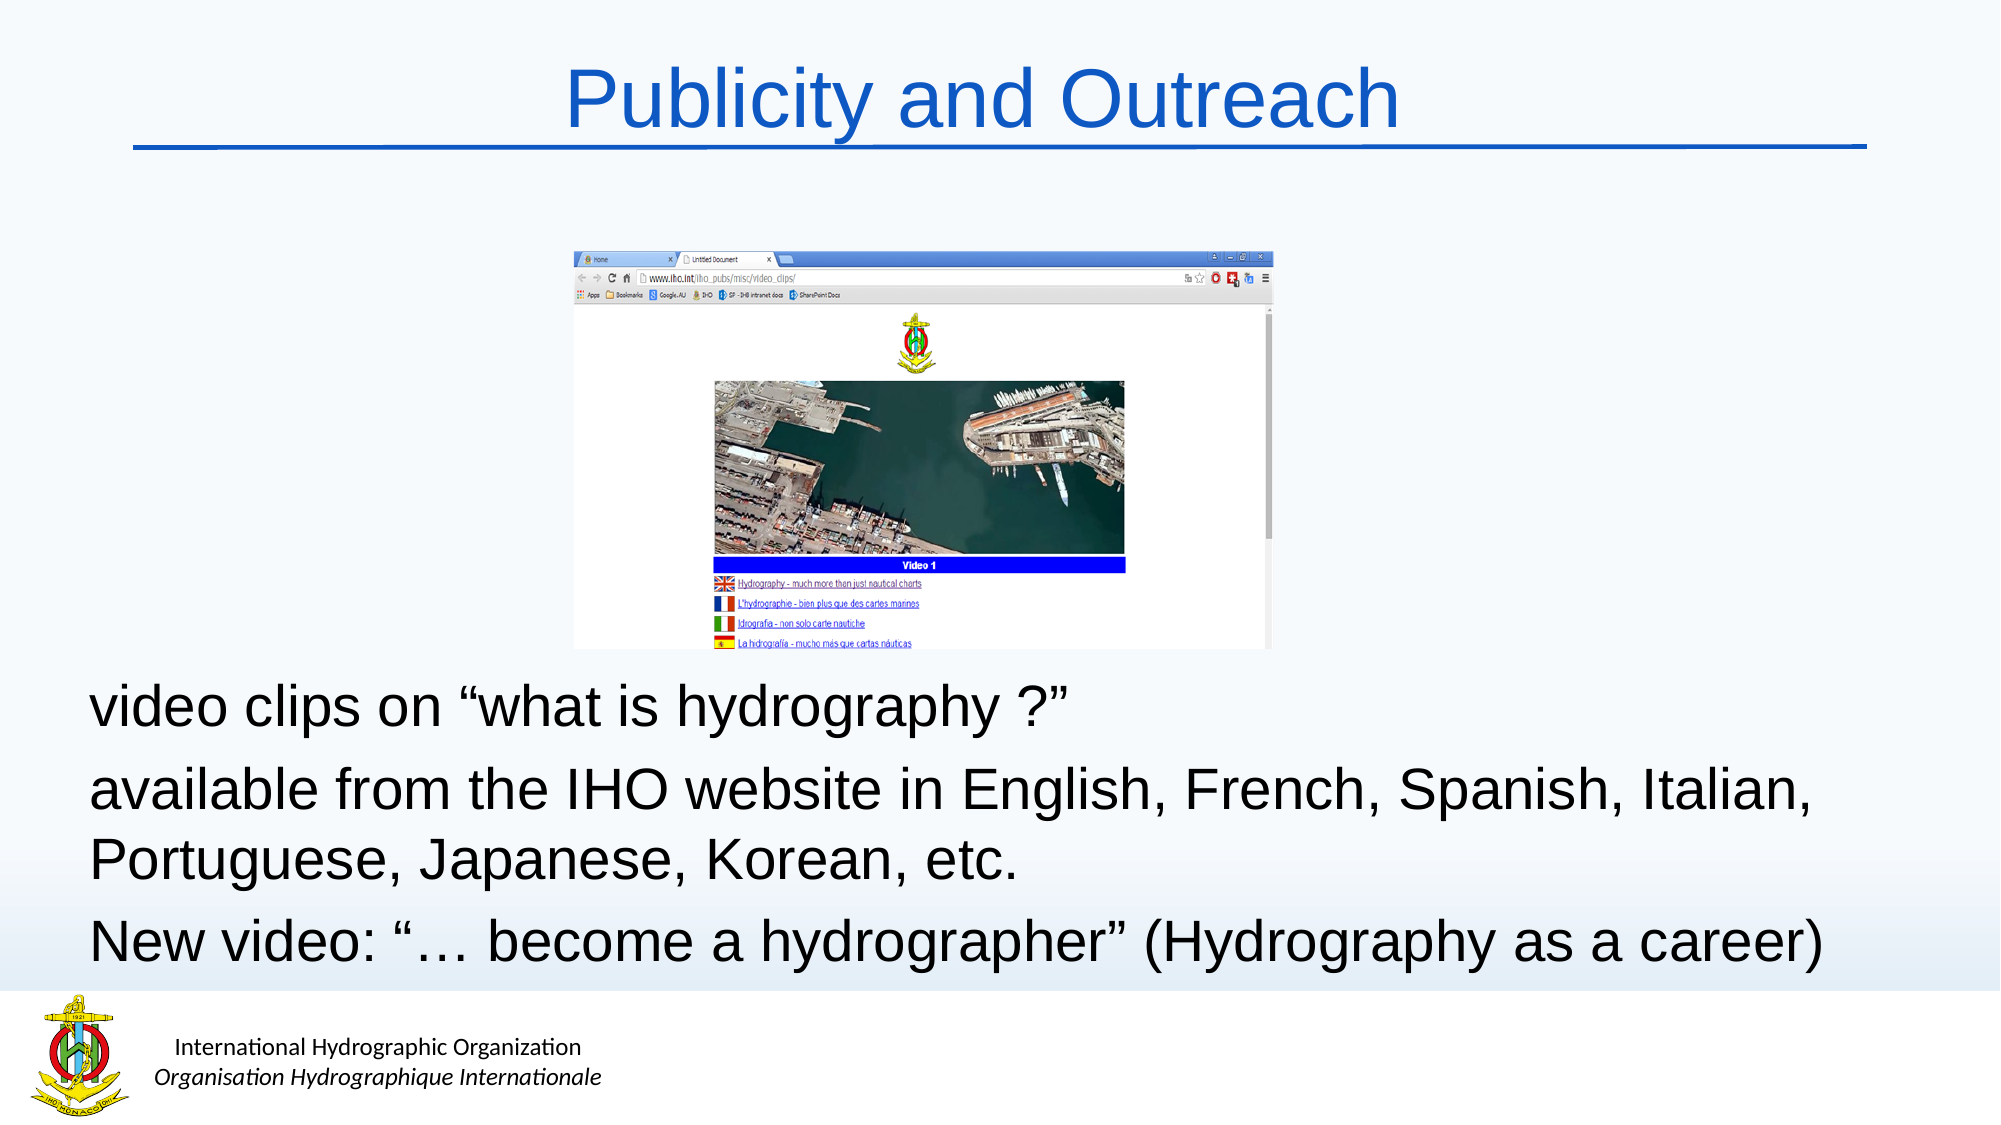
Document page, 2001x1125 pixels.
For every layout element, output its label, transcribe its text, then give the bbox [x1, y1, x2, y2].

text_box video clips on “what is hydrography ?” available from the IHO website in English, French, Spanish, Italian, Portuguese, Japanese, Korean, etc. New video: “… become a hydrographer” (Hydrography as a career) [74, 660, 1894, 1071]
title Publicity and Outreach [374, 7, 1593, 195]
picture [22, 990, 134, 1125]
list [551, 184, 1350, 649]
